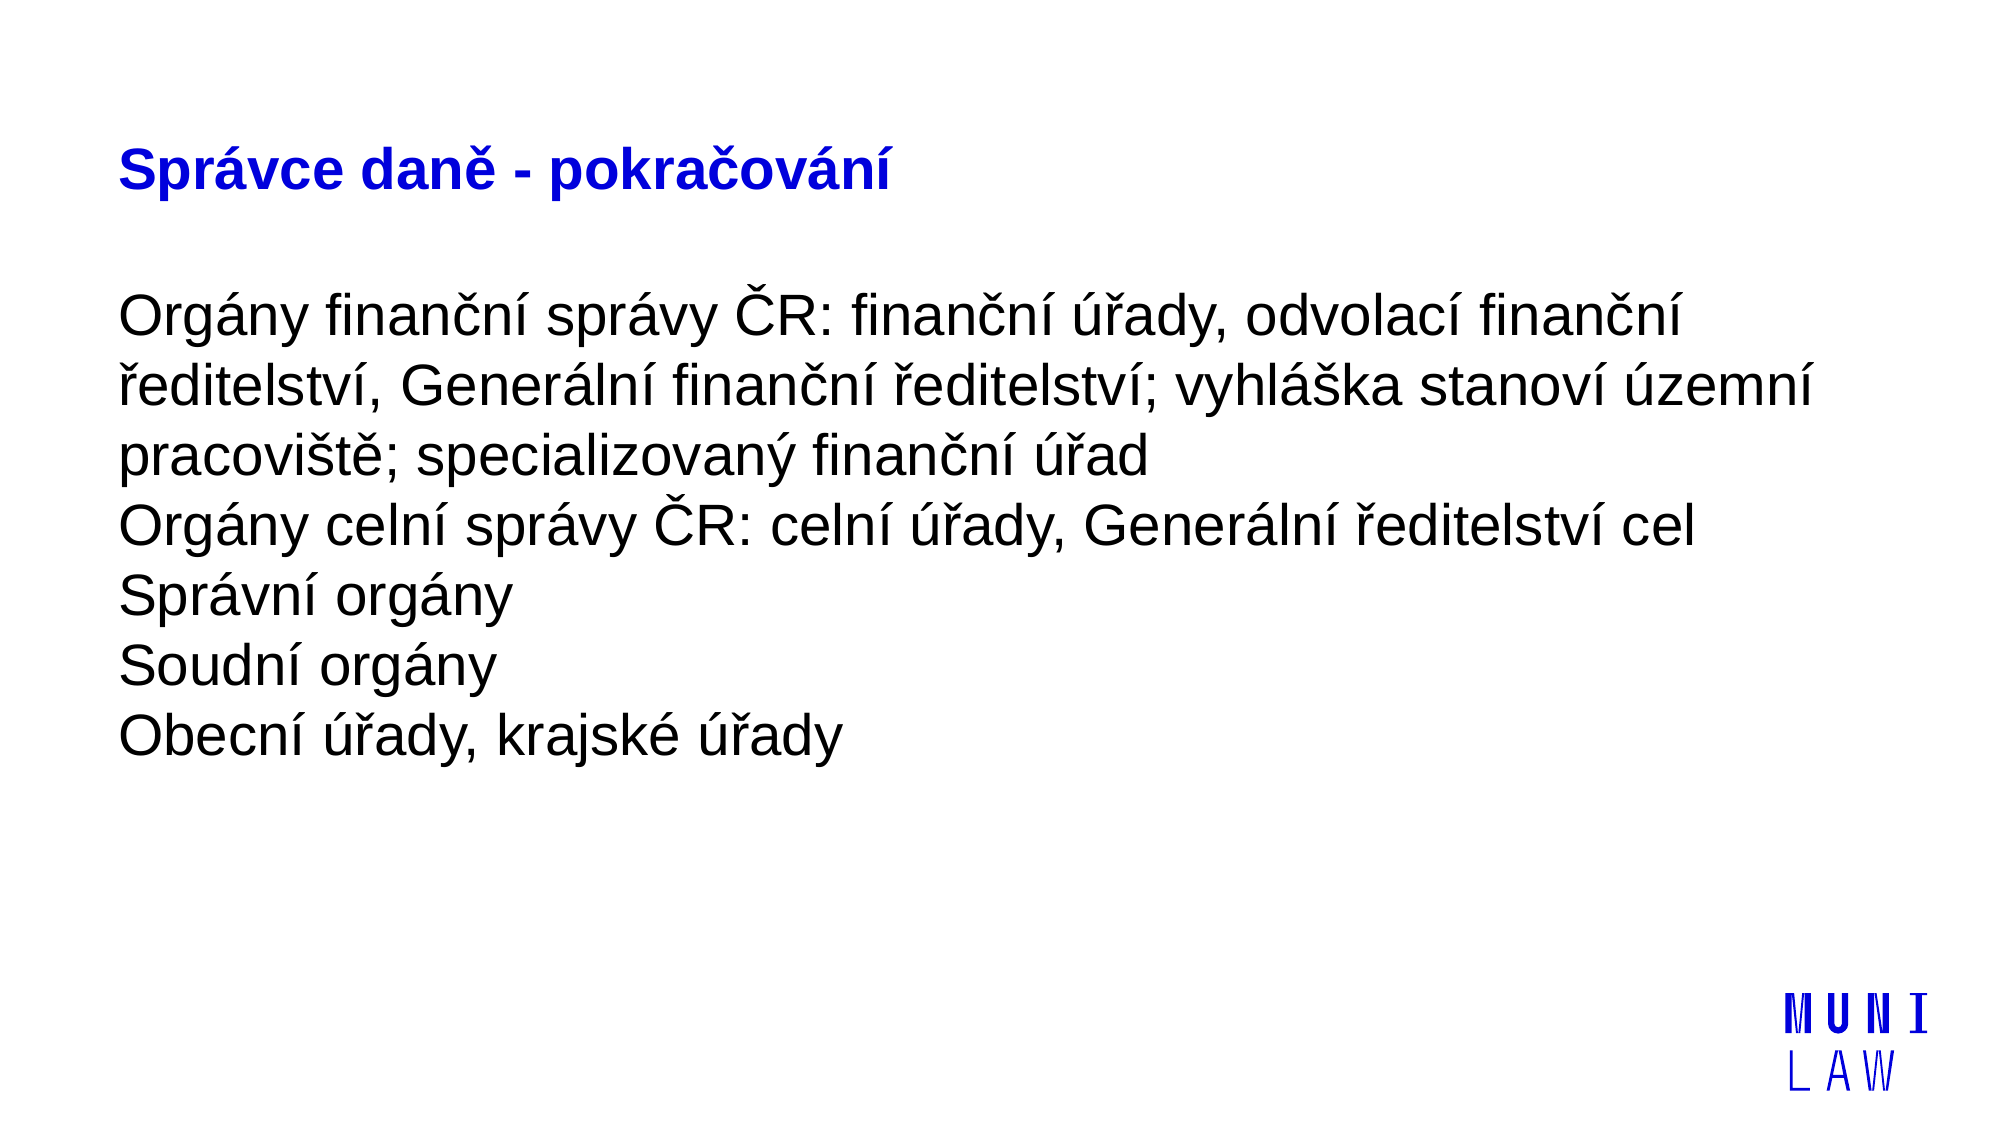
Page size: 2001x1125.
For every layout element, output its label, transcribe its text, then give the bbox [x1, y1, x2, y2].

list Orgány finanční správy ČR: finanční úřady, odvolací finanční ředitelství, Generální finanční ředitelství; vyhláška stanoví územní pracoviště; specializovaný finanční úřad Orgány celní správy ČR: celní úřady, Generální ředitelství cel Správní orgány Soudní orgány Obecní úřady, krajské úřady [118, 277, 1883, 1007]
title Správce daně - pokračování [118, 118, 1883, 193]
